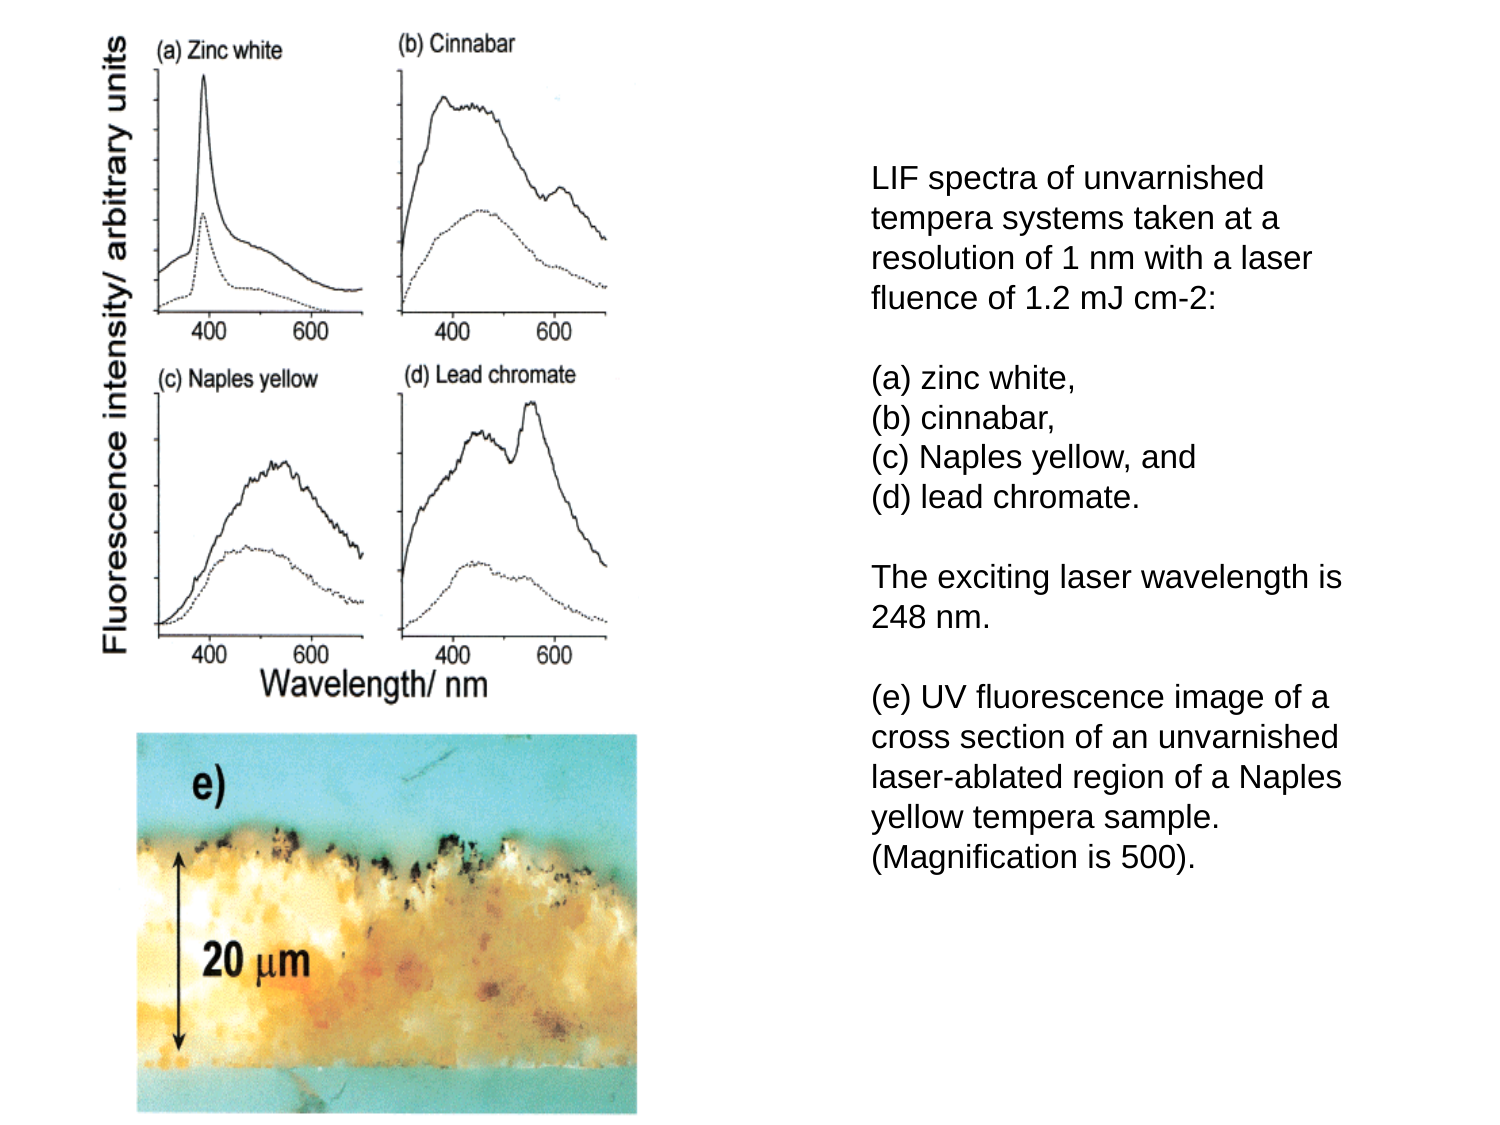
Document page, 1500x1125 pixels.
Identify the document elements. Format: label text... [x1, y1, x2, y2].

text_box LIF spectra of unvarnished tempera systems taken at a resolution of 1 nm with a laser fluence of 1.2 mJ cm-2: (a) zinc white, (b) cinnabar, (c) Naples yellow, and (d) lead chromate. The exciting laser wavelength is 248 nm. (e) UV fluorescence image of a cross section of an unvarnished laser-ablated region of a Naples yellow tempera sample. (Magnification is 500). [856, 148, 1376, 883]
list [100, 30, 639, 1115]
